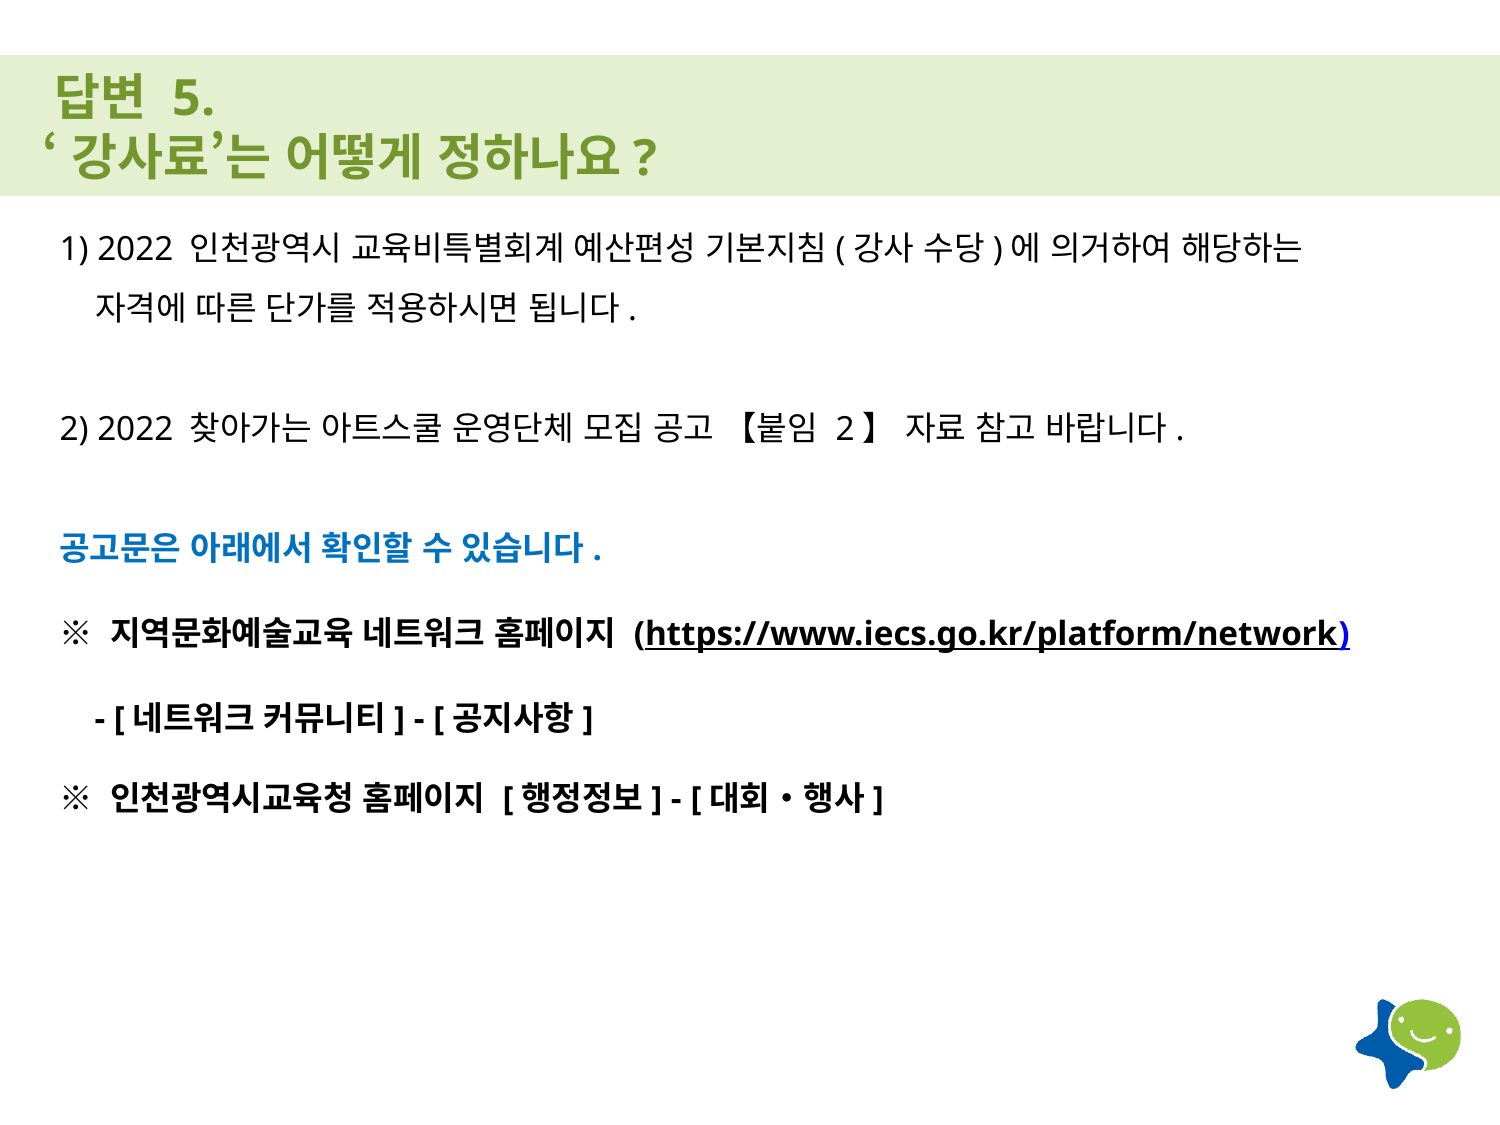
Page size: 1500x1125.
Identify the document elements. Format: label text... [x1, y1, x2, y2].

text_box 답변 5. ‘강사료’는 어떻게 정하나요? [0, 55, 1500, 197]
text_box 1) 2022 인천광역시 교육비특별회계 예산편성 기본지침(강사 수당)에 의거하여 해당하는 자격에 따른 단가를 적용하시면 됩니다. 2) 2022 찾아가는 아트스쿨 운영단체 모집 공고 【붙임 2】 자료 참고 바랍니다. 공고문은 아래에서 확인할 수 있습니다. ※ 지역문화예술교육 네트워크 홈페이지 (https://www.iecs.go.kr/platform/network) - [네트워크 커뮤니티] - [공지사항] ※ 인천광역시교육청 홈페이지 [행정정보] - [대회・행사] [44, 199, 1498, 825]
picture [1355, 999, 1461, 1090]
